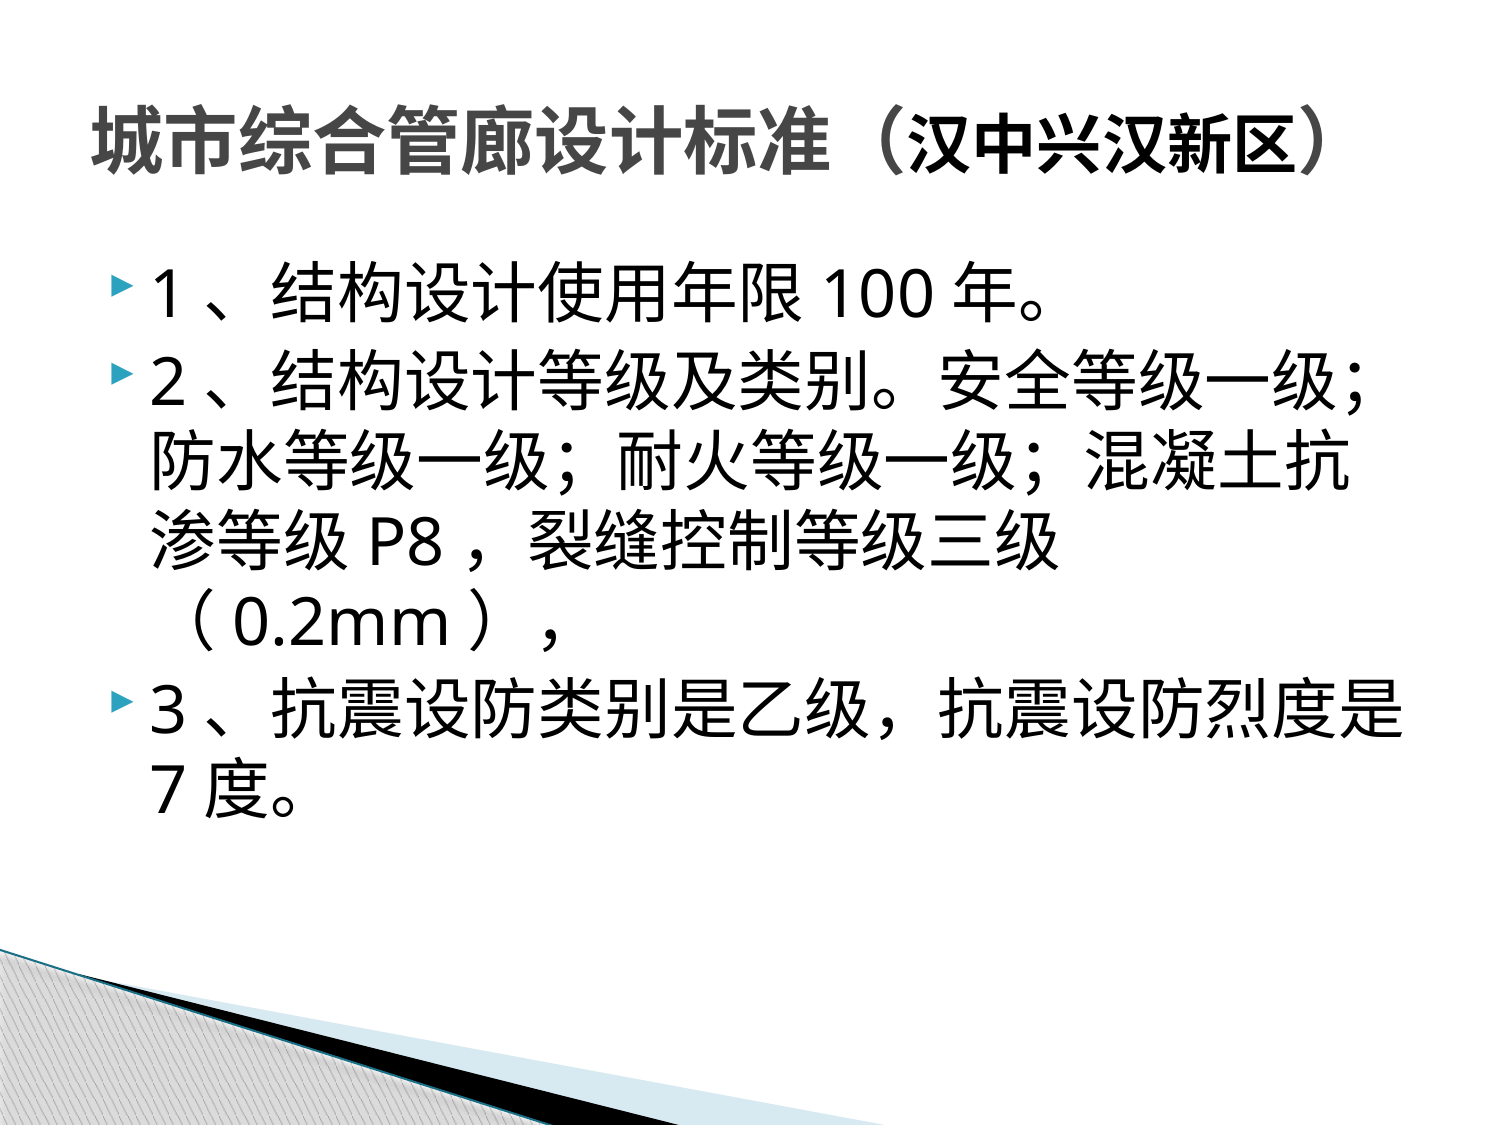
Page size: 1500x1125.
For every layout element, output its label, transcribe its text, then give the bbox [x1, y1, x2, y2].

list 1、结构设计使用年限100年。 2、结构设计等级及类别。安全等级一级；防水等级一级；耐火等级一级；混凝土抗渗等级P8，裂缝控制等级三级（0.2mm）， 3、抗震设防类别是乙级，抗震设防烈度是7度。 [75, 243, 1424, 986]
title 城市综合管廊设计标准（汉中兴汉新区） [75, 45, 1425, 233]
